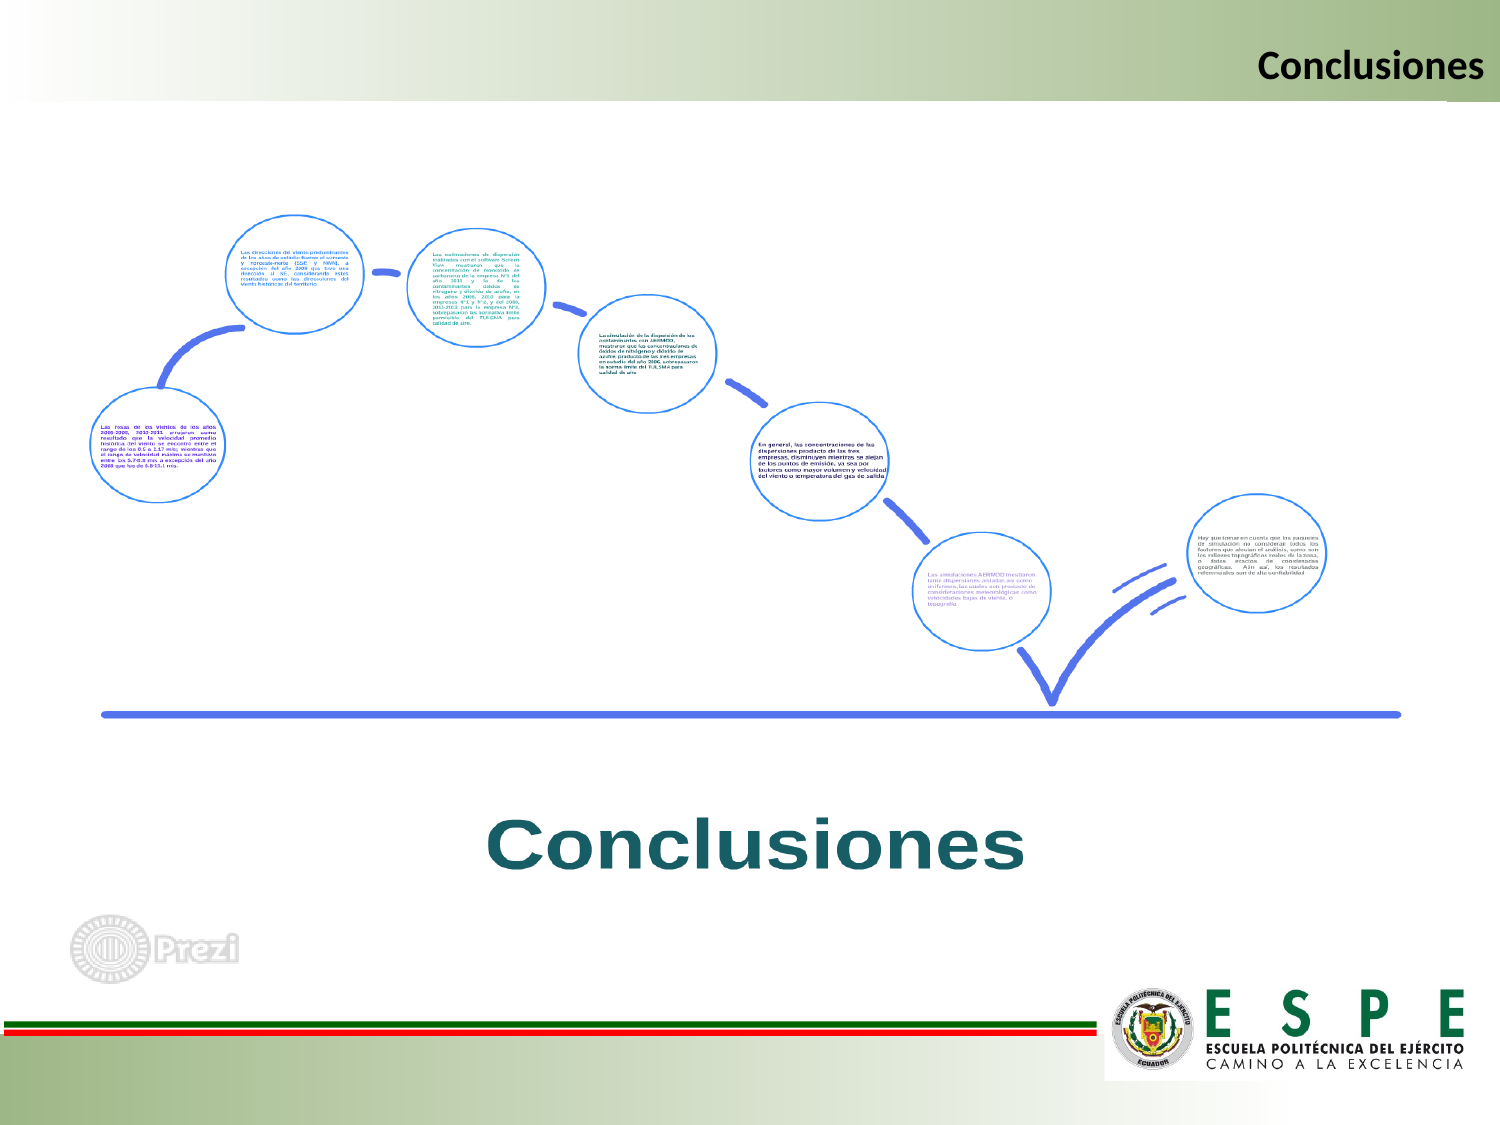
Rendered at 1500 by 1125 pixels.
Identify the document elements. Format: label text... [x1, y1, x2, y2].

text_box Conclusiones [305, 75, 1500, 127]
text_box [0, 0, 1500, 75]
picture [64, 101, 1483, 1081]
